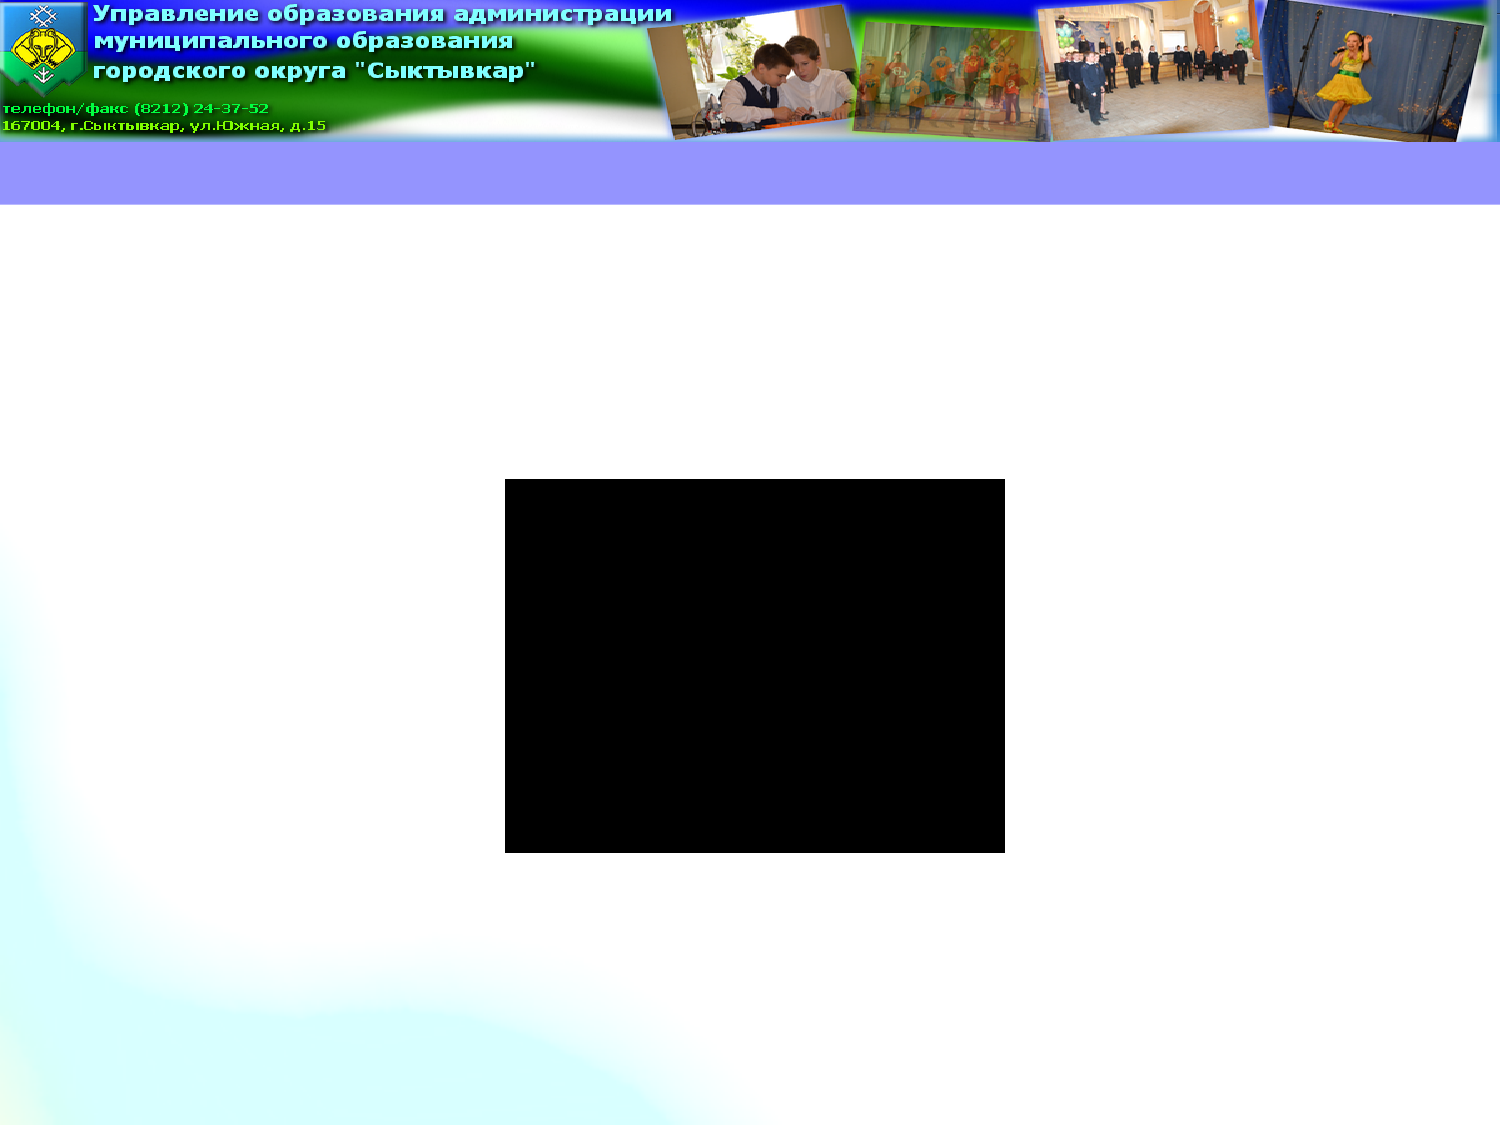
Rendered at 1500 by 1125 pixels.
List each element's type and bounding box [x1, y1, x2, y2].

text_box [505, 478, 1006, 854]
picture [0, 0, 1500, 142]
